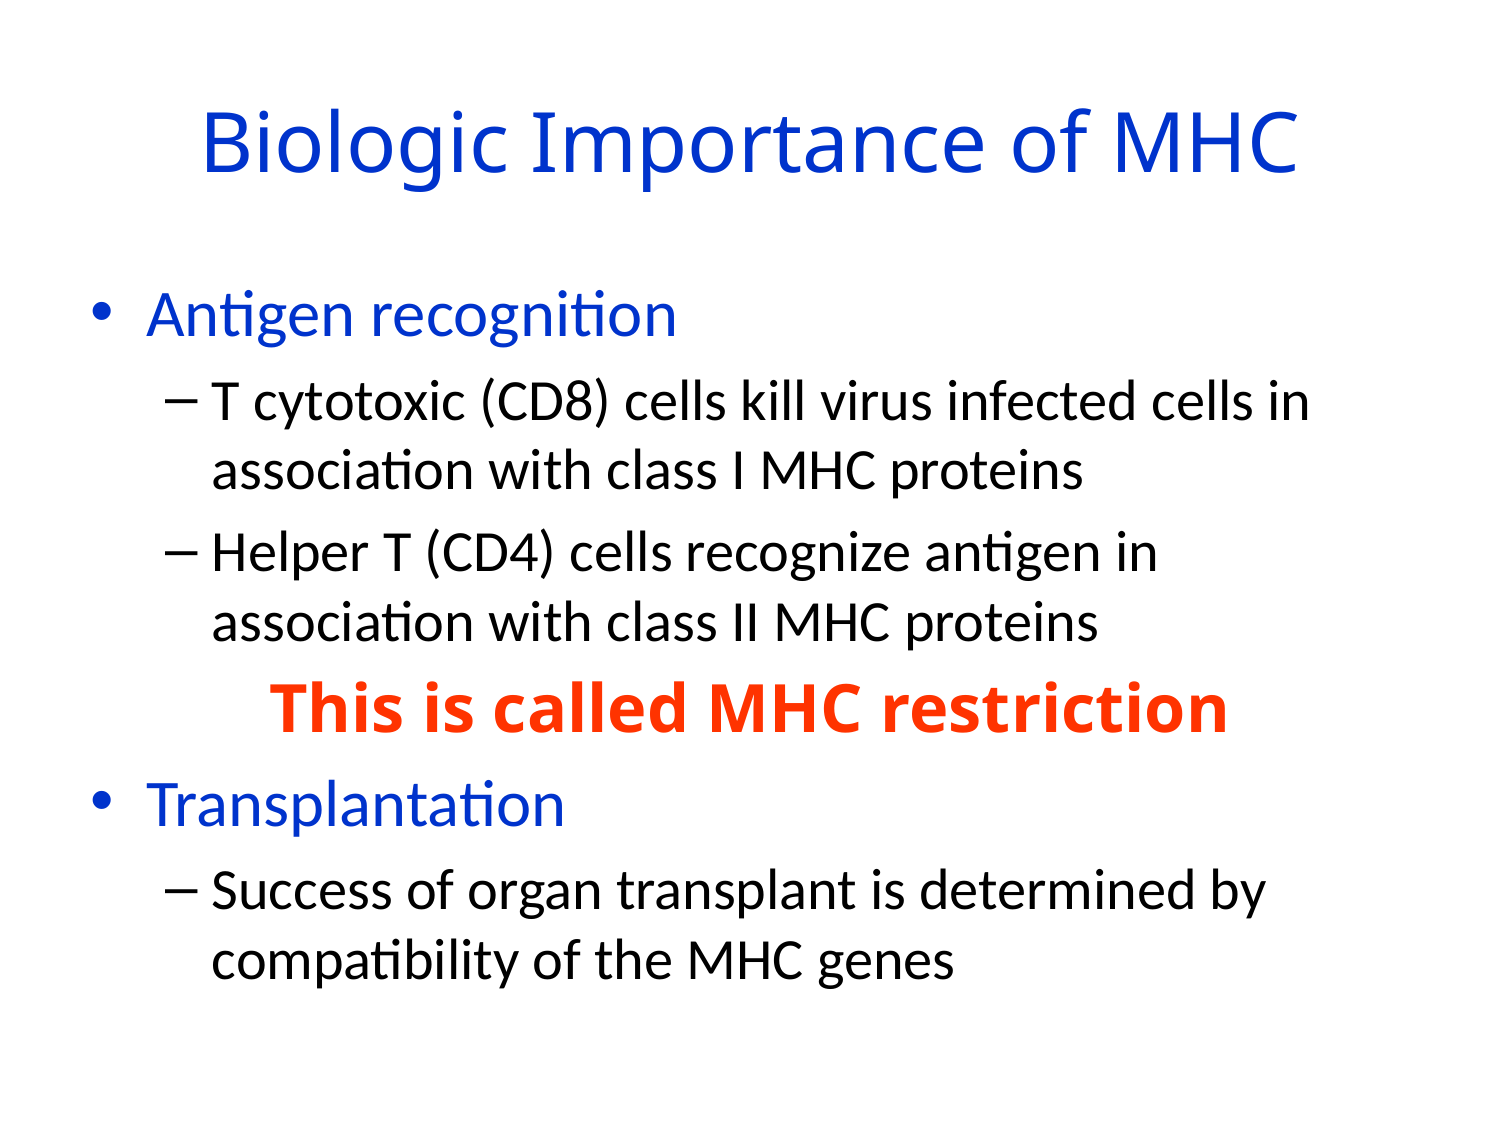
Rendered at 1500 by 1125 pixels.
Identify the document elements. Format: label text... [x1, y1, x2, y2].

list Antigen recognition T cytotoxic (CD8) cells kill virus infected cells in association with class I MHC proteins Helper T (CD4) cells recognize antigen in association with class II MHC proteins This is called MHC restriction Transplantation Success of organ transplant is determined by compatibility of the MHC genes [75, 262, 1425, 1005]
title Biologic Importance of MHC [75, 45, 1425, 233]
